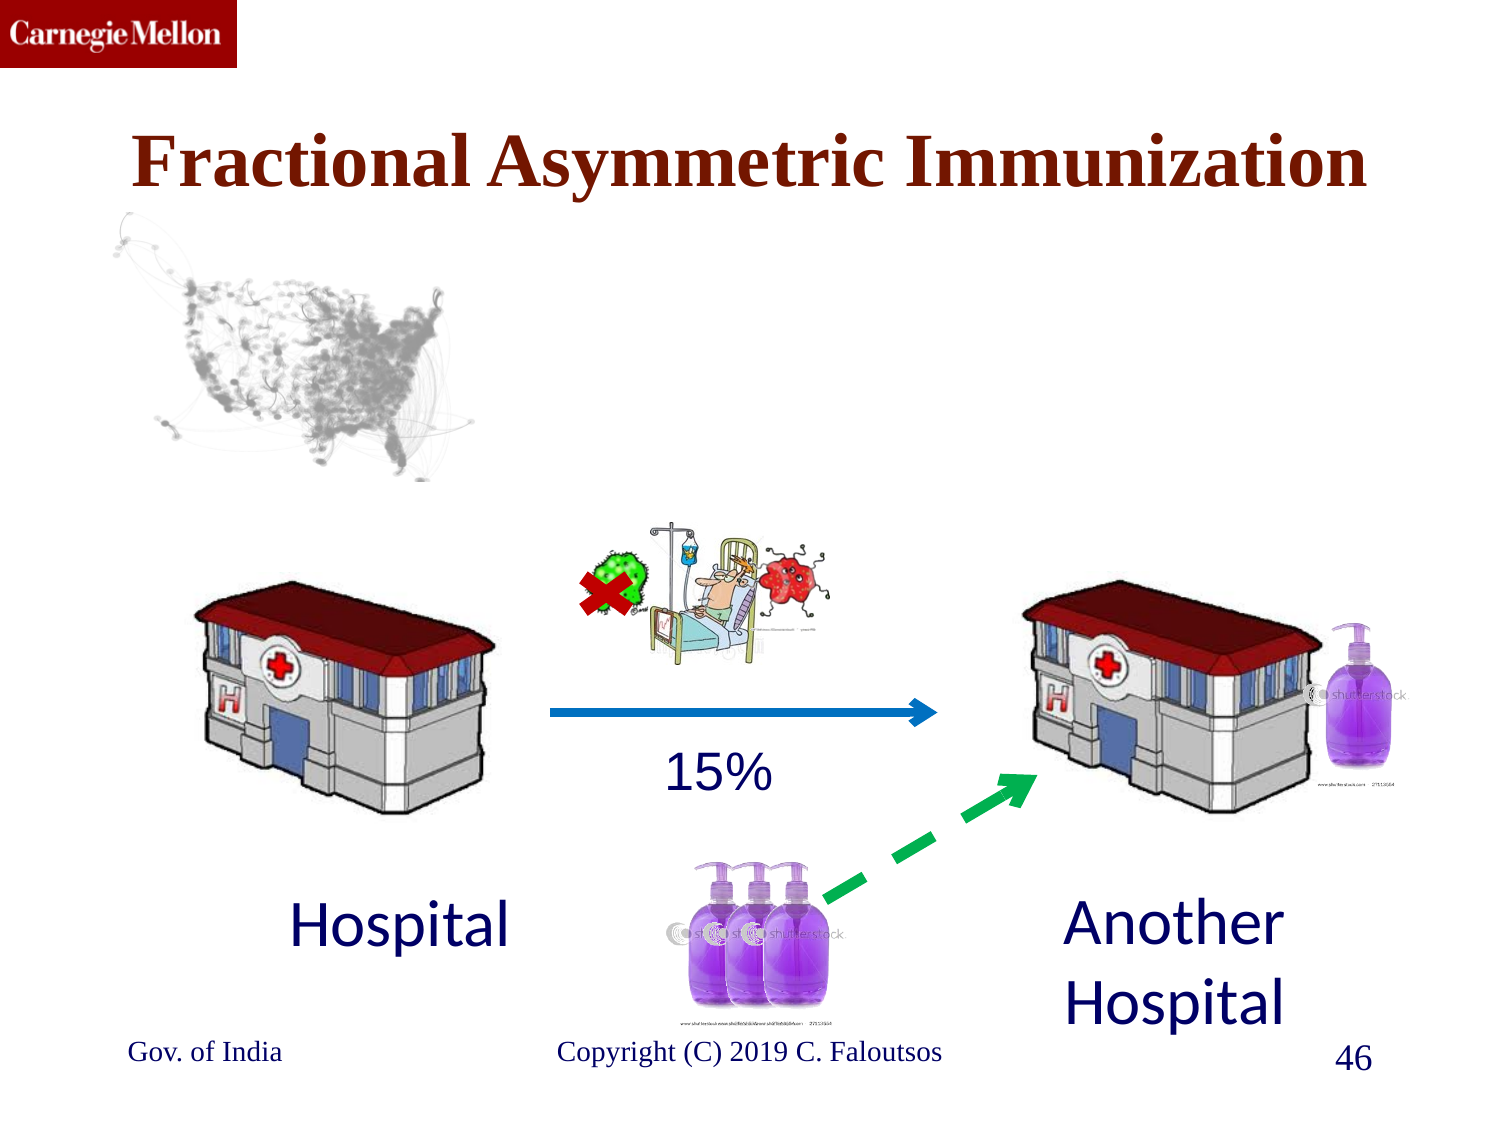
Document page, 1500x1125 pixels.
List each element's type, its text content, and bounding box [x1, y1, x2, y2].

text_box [824, 774, 1038, 901]
title Fractional Asymmetric Immunization [112, 99, 1388, 213]
picture [112, 212, 481, 482]
picture [1002, 571, 1413, 823]
picture [574, 522, 830, 665]
footer Copyright (C) 2019 C. Faloutsos [512, 1024, 988, 1101]
slide_number 46 [1074, 1024, 1388, 1101]
text_box Another Hospital [1037, 870, 1313, 1046]
picture [174, 572, 523, 824]
text_box Hospital [262, 872, 538, 968]
slide_number Gov. of India [112, 1024, 426, 1101]
text_box 15% [649, 729, 789, 809]
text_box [662, 849, 851, 1027]
picture [0, 0, 237, 68]
